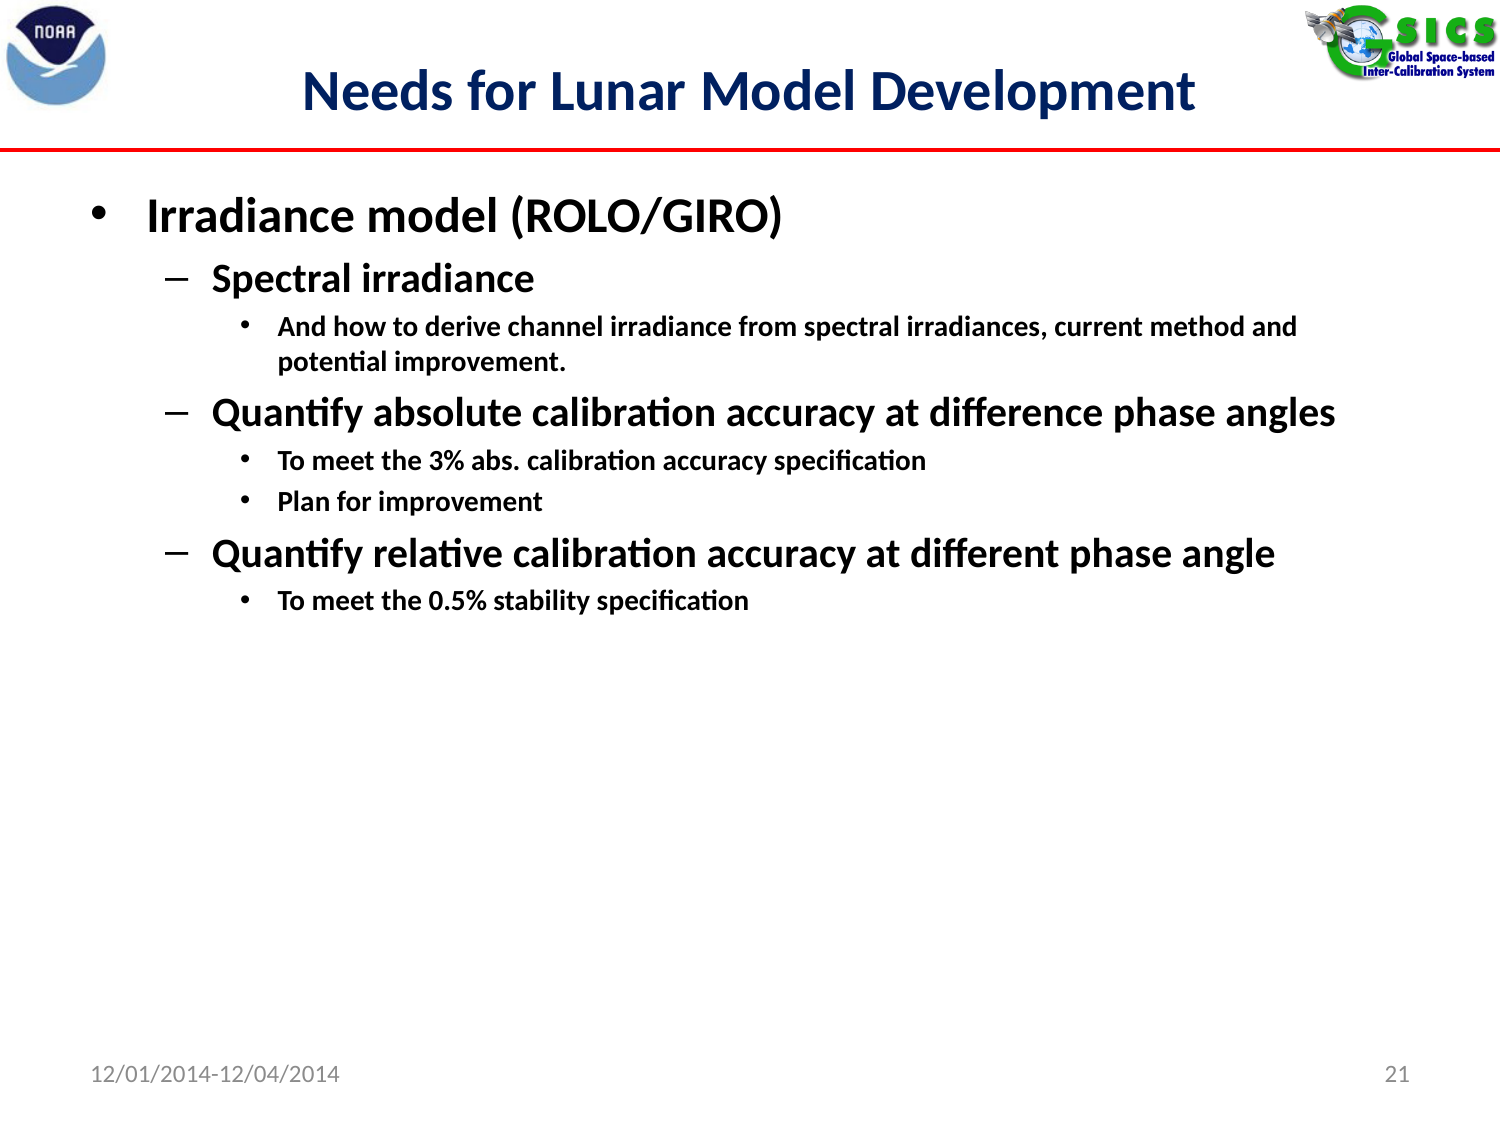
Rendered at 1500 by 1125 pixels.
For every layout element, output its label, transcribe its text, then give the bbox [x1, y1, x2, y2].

picture [1299, 0, 1500, 82]
picture [0, 0, 113, 113]
slide_number 21 [1074, 1042, 1425, 1103]
list Irradiance model (ROLO/GIRO) Spectral irradiance And how to derive channel irradiance from spectral irradiances, current method and potential improvement. Quantify absolute calibration accuracy at difference phase angles To meet the 3% abs. calibration accuracy specification Plan for improvement Quantify relative calibration accuracy at different phase angle To meet the 0.5% stability specification [75, 174, 1425, 1005]
title Needs for Lunar Model Development [75, 37, 1425, 138]
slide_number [75, 1042, 425, 1103]
